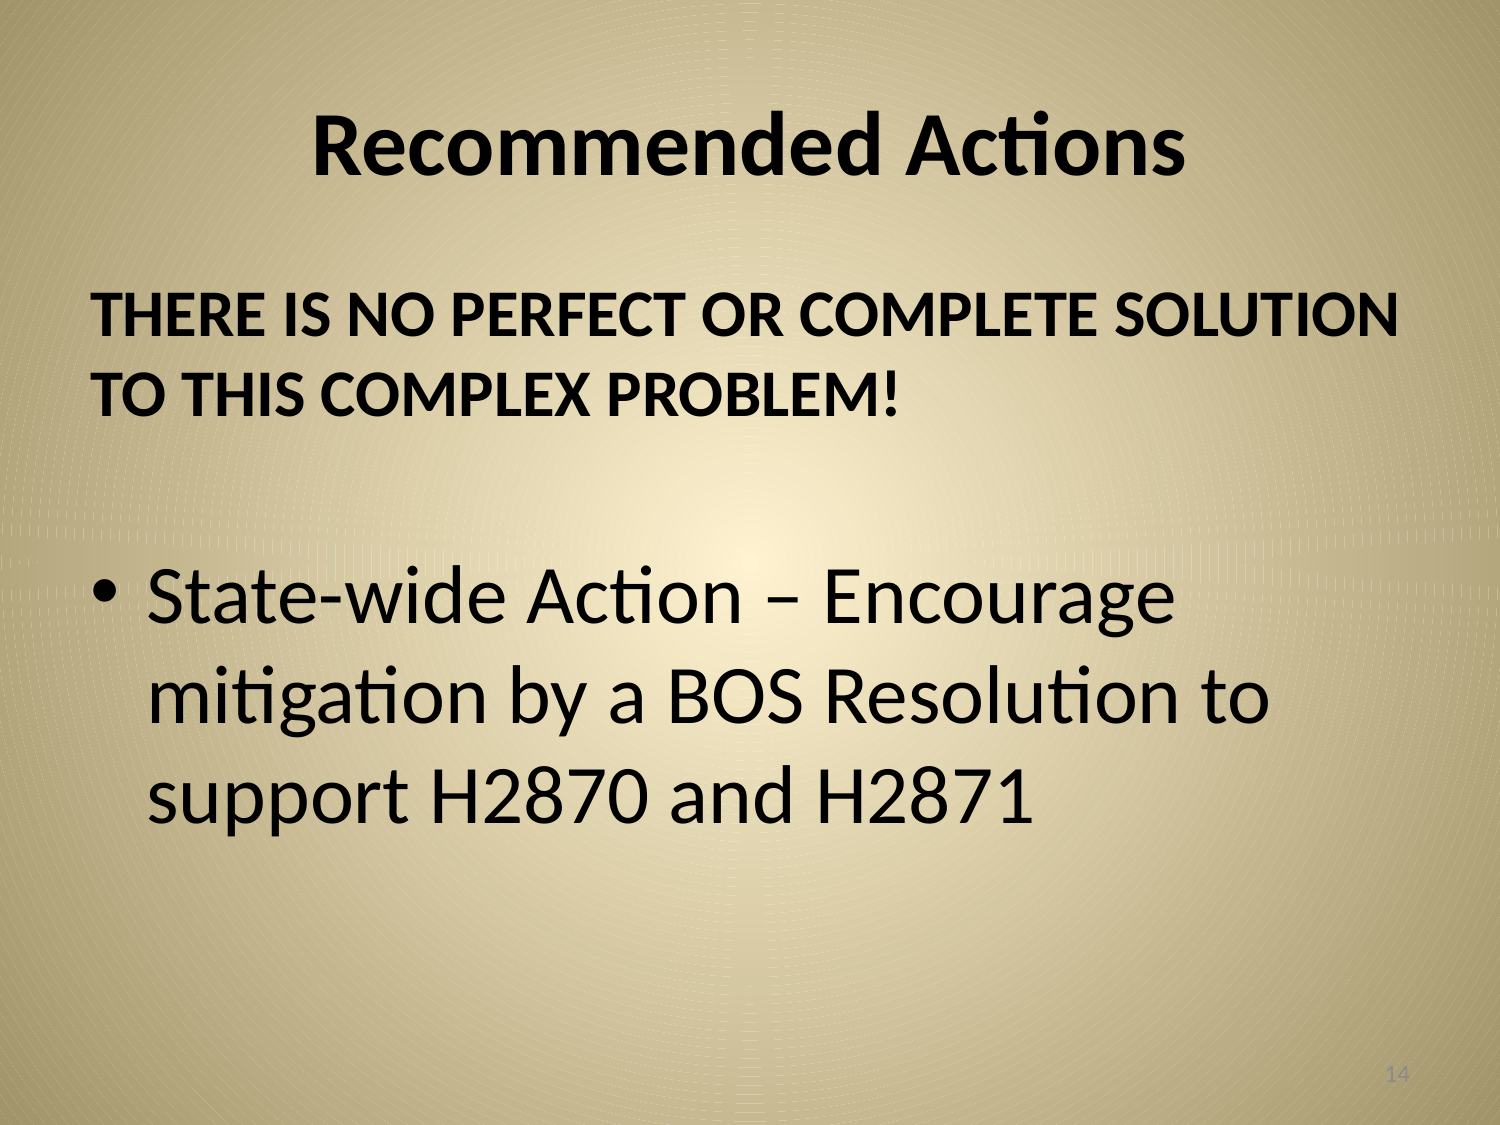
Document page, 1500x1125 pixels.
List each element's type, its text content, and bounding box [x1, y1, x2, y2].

list THERE IS NO PERFECT OR COMPLETE SOLUTION TO THIS COMPLEX PROBLEM! State-wide Action – Encourage mitigation by a BOS Resolution to support H2870 and H2871 [75, 262, 1425, 1005]
slide_number 14 [1074, 1042, 1425, 1103]
title Recommended Actions [75, 45, 1425, 233]
